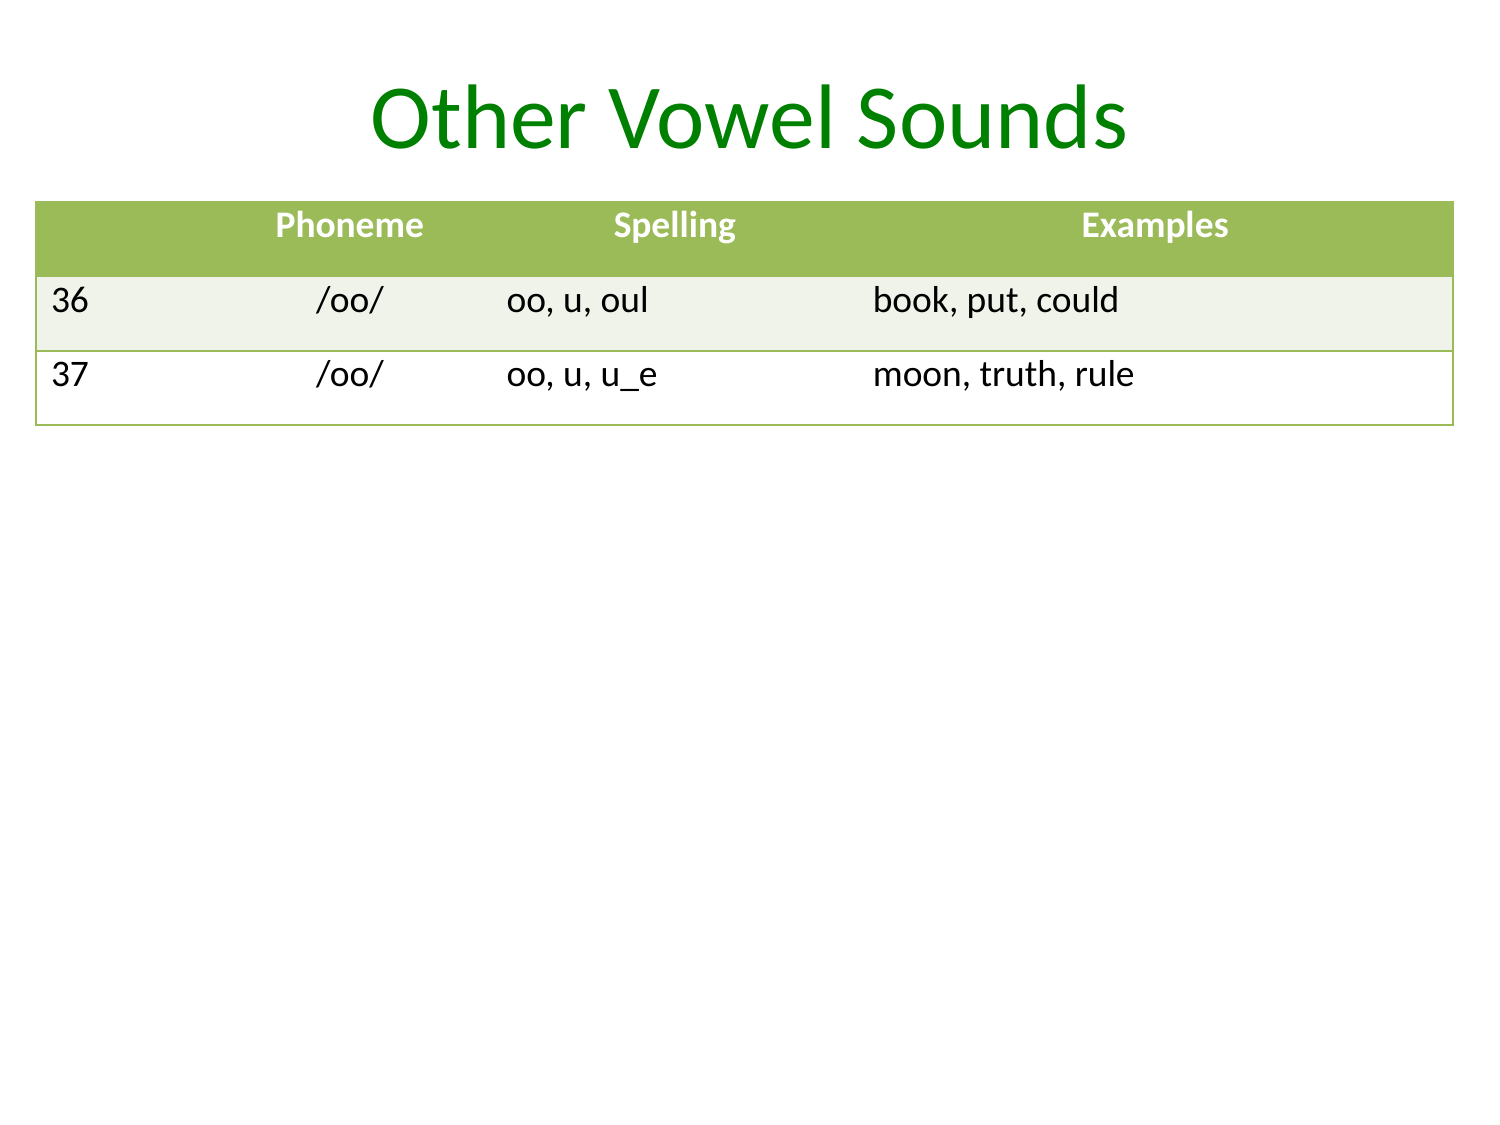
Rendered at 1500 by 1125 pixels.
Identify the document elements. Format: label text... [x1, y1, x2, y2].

table_header Spelling [492, 203, 858, 275]
table_cell book, put, could [858, 277, 1452, 350]
table_header [37, 203, 208, 275]
table_cell oo, u, oul [492, 277, 858, 350]
table_cell oo, u, u_e [492, 352, 858, 424]
table_header Phoneme [208, 203, 492, 275]
table_cell /oo/ [208, 352, 492, 424]
table_header Examples [858, 203, 1452, 275]
table_cell moon, truth, rule [858, 352, 1452, 424]
table_cell 37 [37, 352, 208, 424]
title Other Vowel Sounds [75, 45, 1425, 178]
table_cell /oo/ [208, 277, 492, 350]
table_cell 36 [37, 277, 208, 350]
